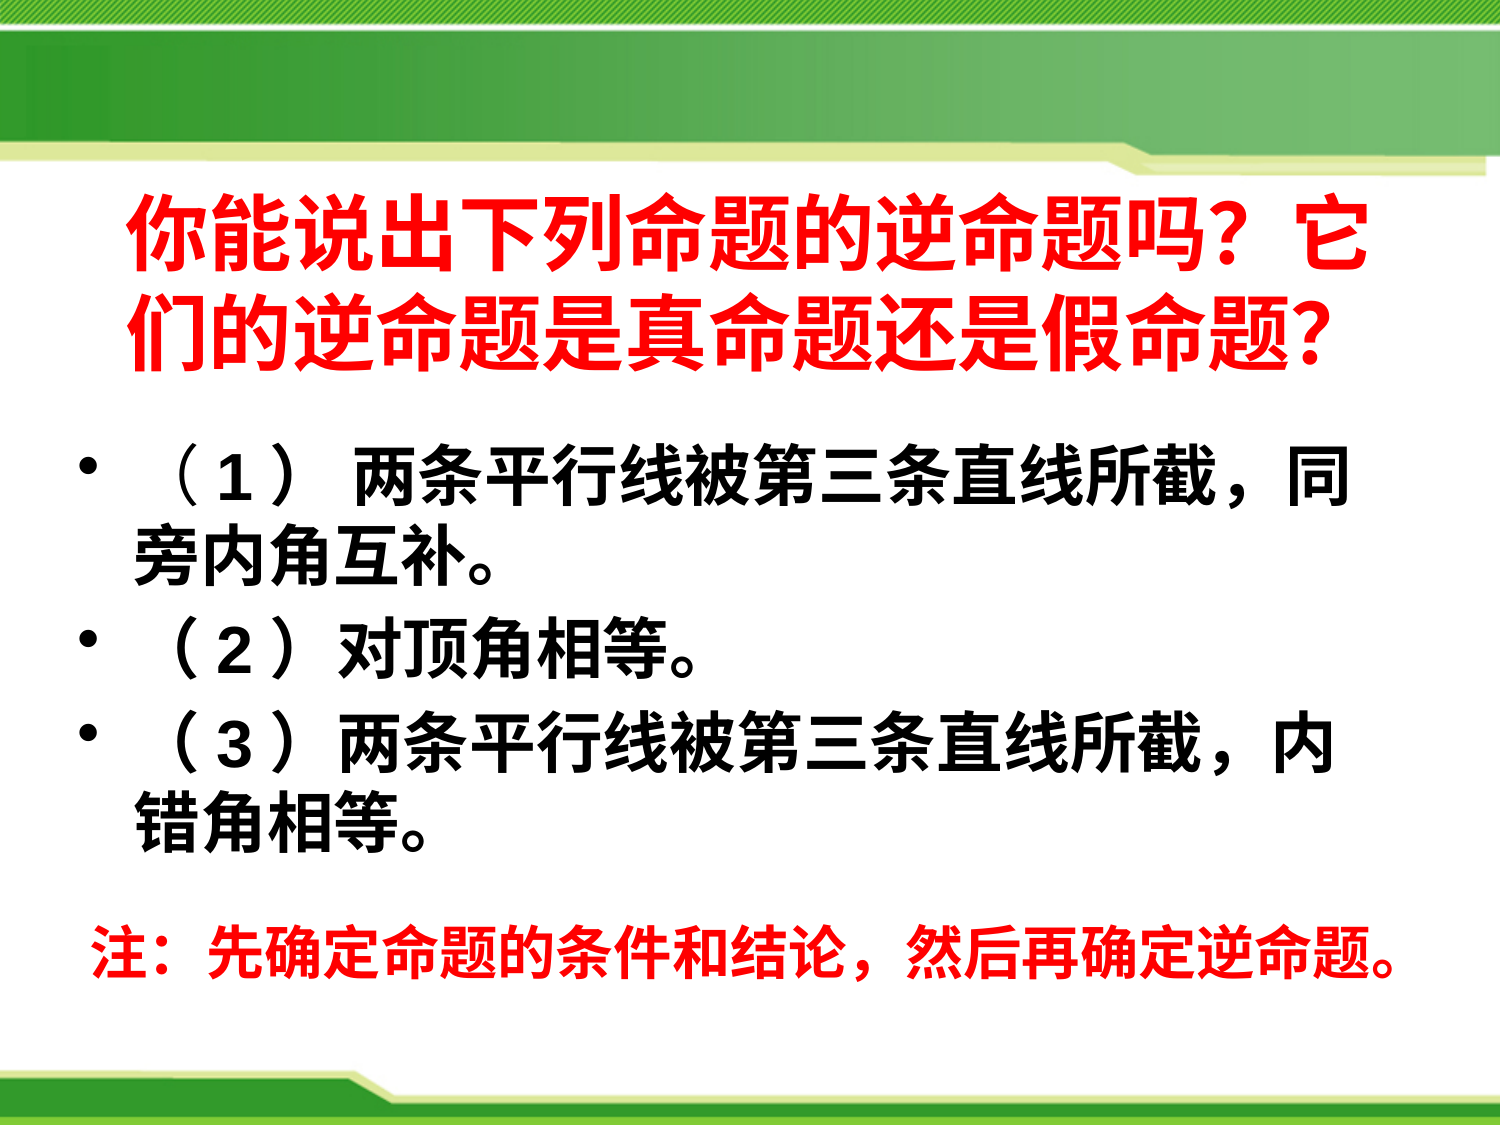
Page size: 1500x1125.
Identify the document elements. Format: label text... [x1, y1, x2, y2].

title 你能说出下列命题的逆命题吗？它们的逆命题是真命题还是假命题？ [75, 187, 1425, 375]
list （1） 两条平行线被第三条直线所截，同旁内角互补。 （2）对顶角相等。 （3）两条平行线被第三条直线所截，内错角相等。 [62, 426, 1413, 914]
picture [0, 0, 1500, 1125]
text_box 注：先确定命题的条件和结论，然后再确定逆命题。 [75, 909, 1450, 994]
